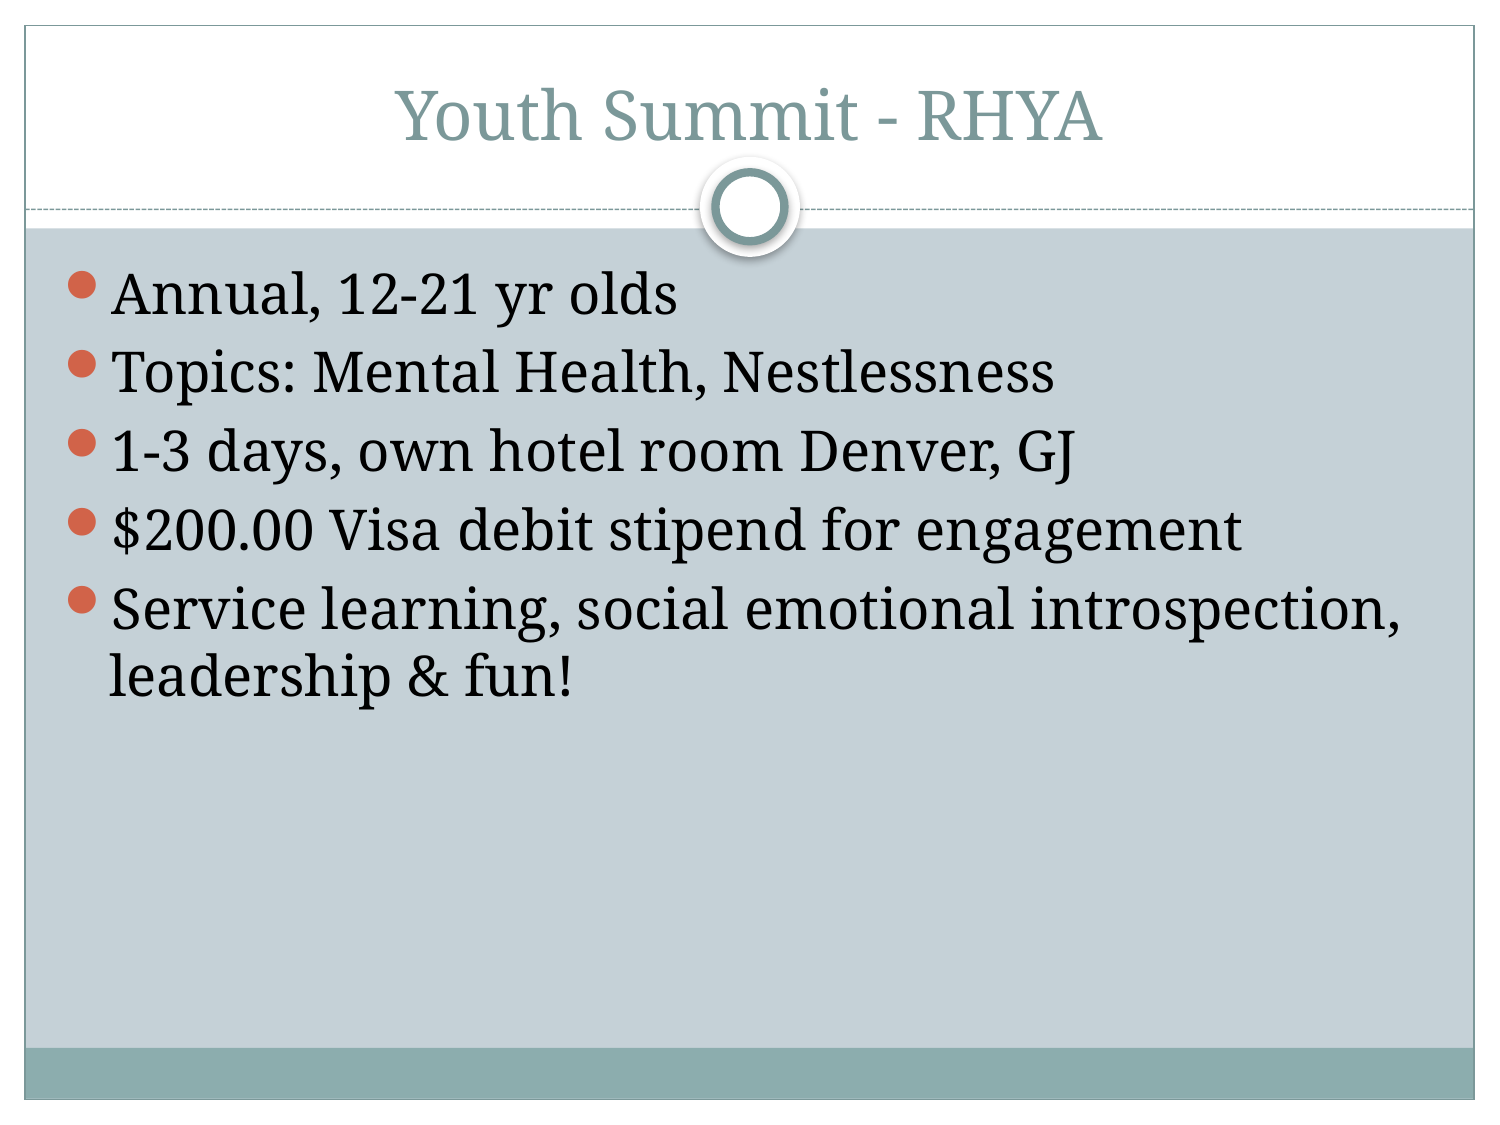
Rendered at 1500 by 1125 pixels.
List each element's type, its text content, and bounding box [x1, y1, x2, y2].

list Annual, 12-21 yr olds Topics: Mental Health, Nestlessness 1-3 days, own hotel room Denver, GJ $200.00 Visa debit stipend for engagement Service learning, social emotional introspection, leadership & fun! [49, 250, 1445, 1001]
title Youth Summit - RHYA [49, 37, 1450, 162]
